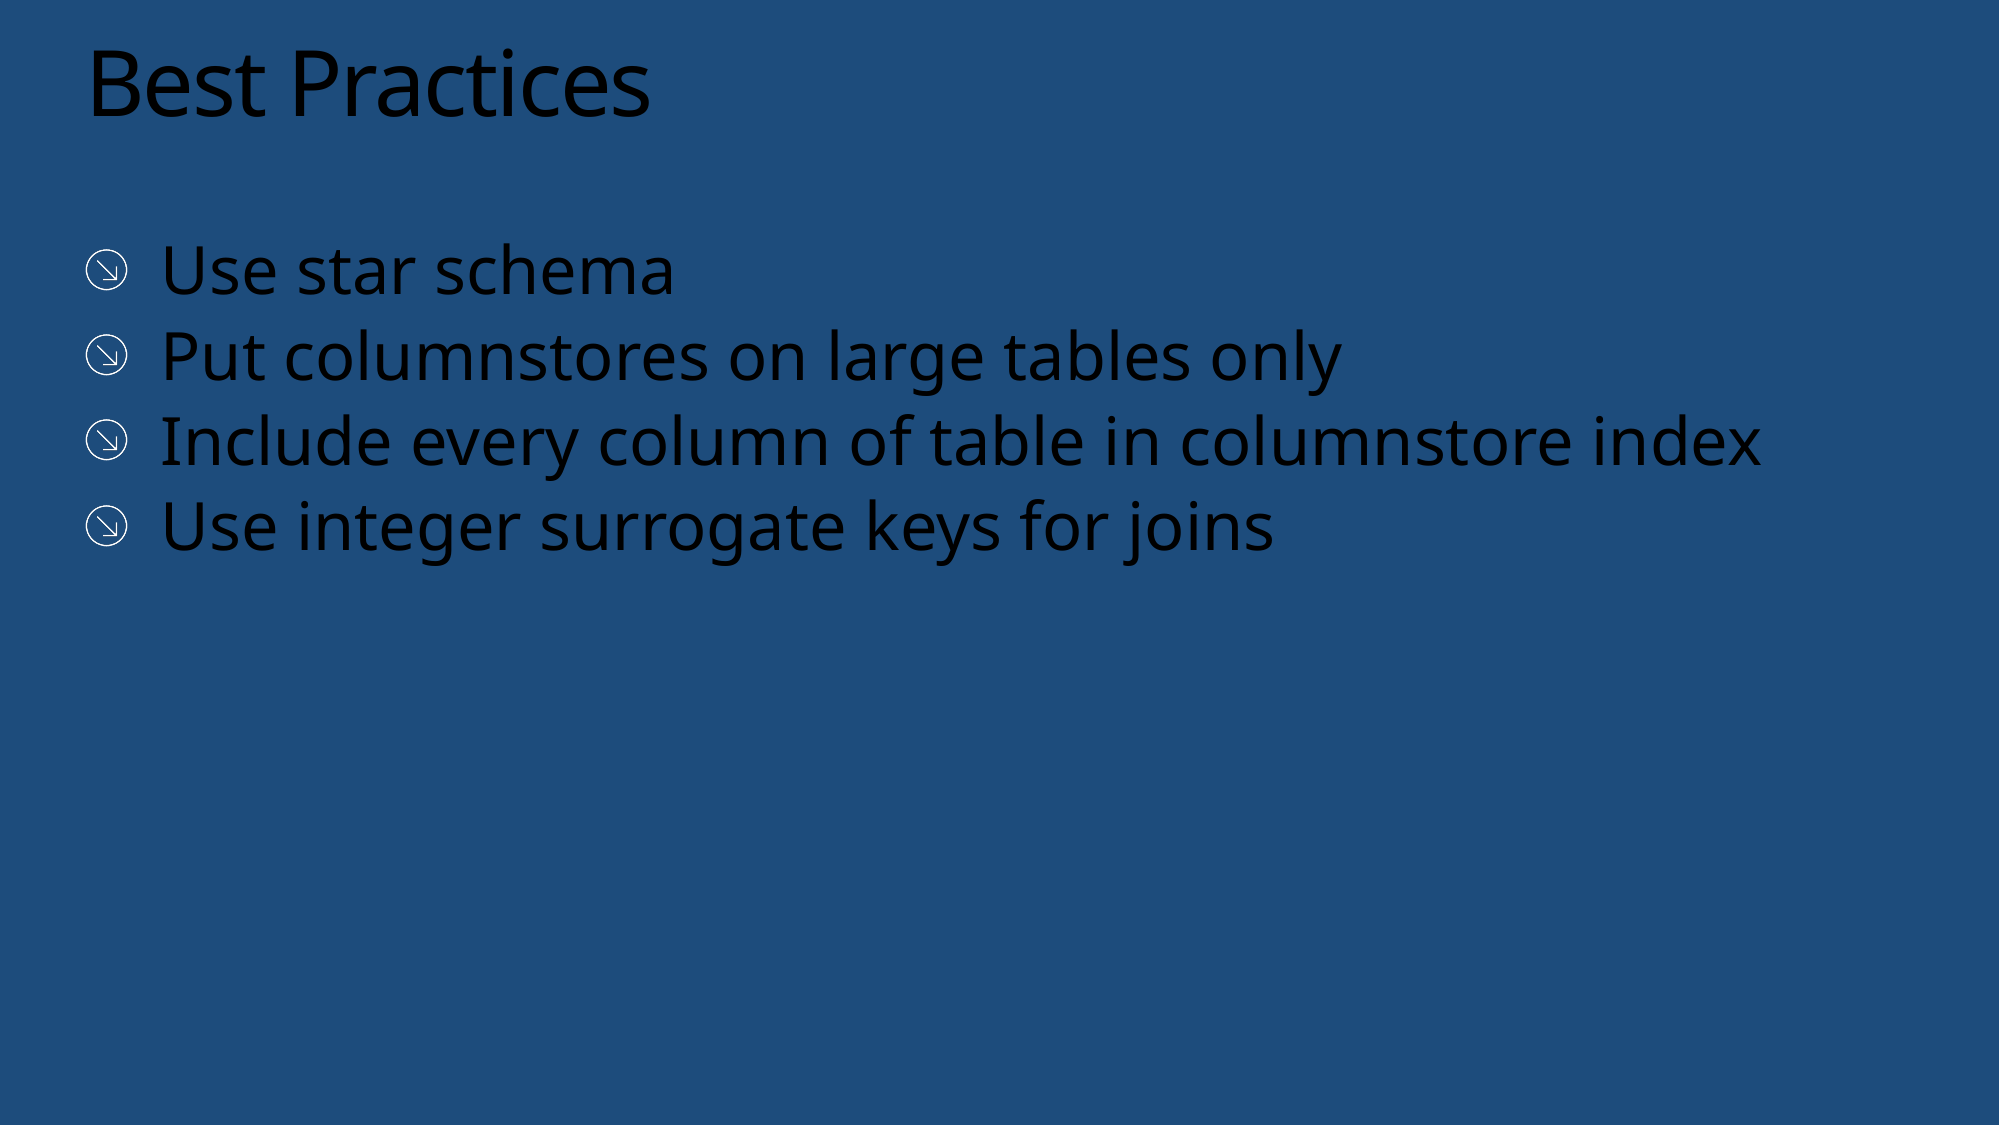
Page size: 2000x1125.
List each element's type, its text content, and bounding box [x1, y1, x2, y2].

title Best Practices [85, 37, 1914, 138]
picture [85, 504, 128, 547]
picture [85, 248, 128, 291]
picture [85, 418, 128, 461]
list Use star schema Put columnstores on large tables only Include every column of table in columnstore index Use integer surrogate keys for joins [85, 237, 1914, 577]
picture [85, 333, 128, 376]
